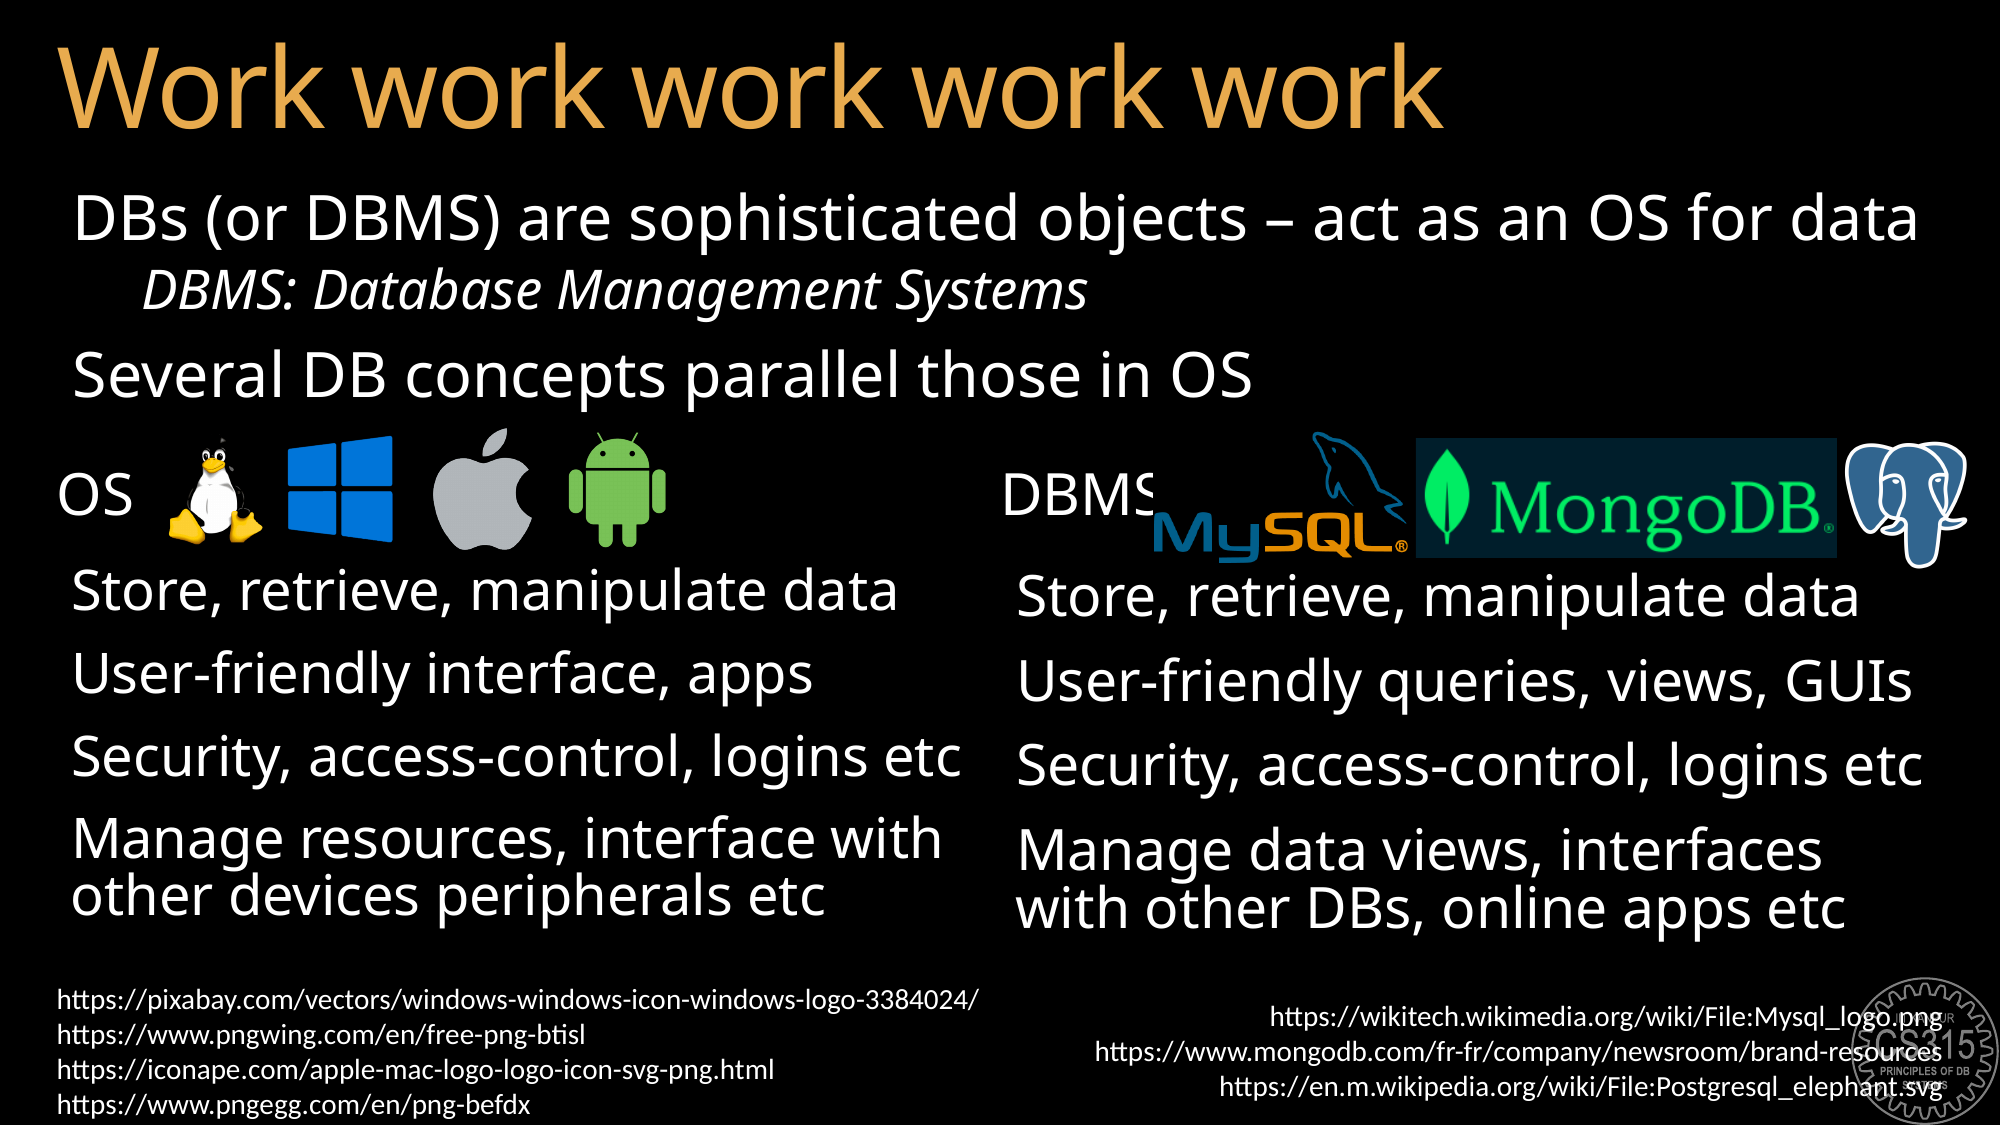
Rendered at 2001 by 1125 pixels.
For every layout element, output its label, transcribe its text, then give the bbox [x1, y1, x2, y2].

text_box DBs (or DBMS) are sophisticated objects – act as an OS for data DBMS: Database Management Systems Several DB concepts parallel those in OS [41, 182, 1945, 439]
list Store, retrieve, manipulate data User-friendly queries, views, GUIs Security, access-control, logins etc Manage data views, interfaces with other DBs, online apps etc [985, 562, 1945, 968]
text_box https://wikitech.wikimedia.org/wiki/File:Mysql_logo.png https://www.mongodb.com/fr-fr/company/newsroom/brand-resources https://en.m.wikipedia.org/wiki/File:Postgresql_elephant.svg [999, 983, 1959, 1117]
footer https://pixabay.com/vectors/windows-windows-icon-windows-logo-3384024/ https://www.pngwing.com/en/free-png-btisl https://iconape.com/apple-mac-logo-logo-icon-svg-png.html https://www.pngegg.com/en/png-befdx [41, 983, 999, 1117]
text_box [1153, 431, 1971, 572]
list DBMS [985, 439, 1153, 558]
list OS [41, 439, 985, 557]
list Store, retrieve, manipulate data User-friendly interface, apps Security, access-control, logins etc Manage resources, interface with other devices peripherals etc [41, 557, 986, 968]
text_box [162, 428, 672, 550]
title Work work work work work [41, 5, 1945, 182]
